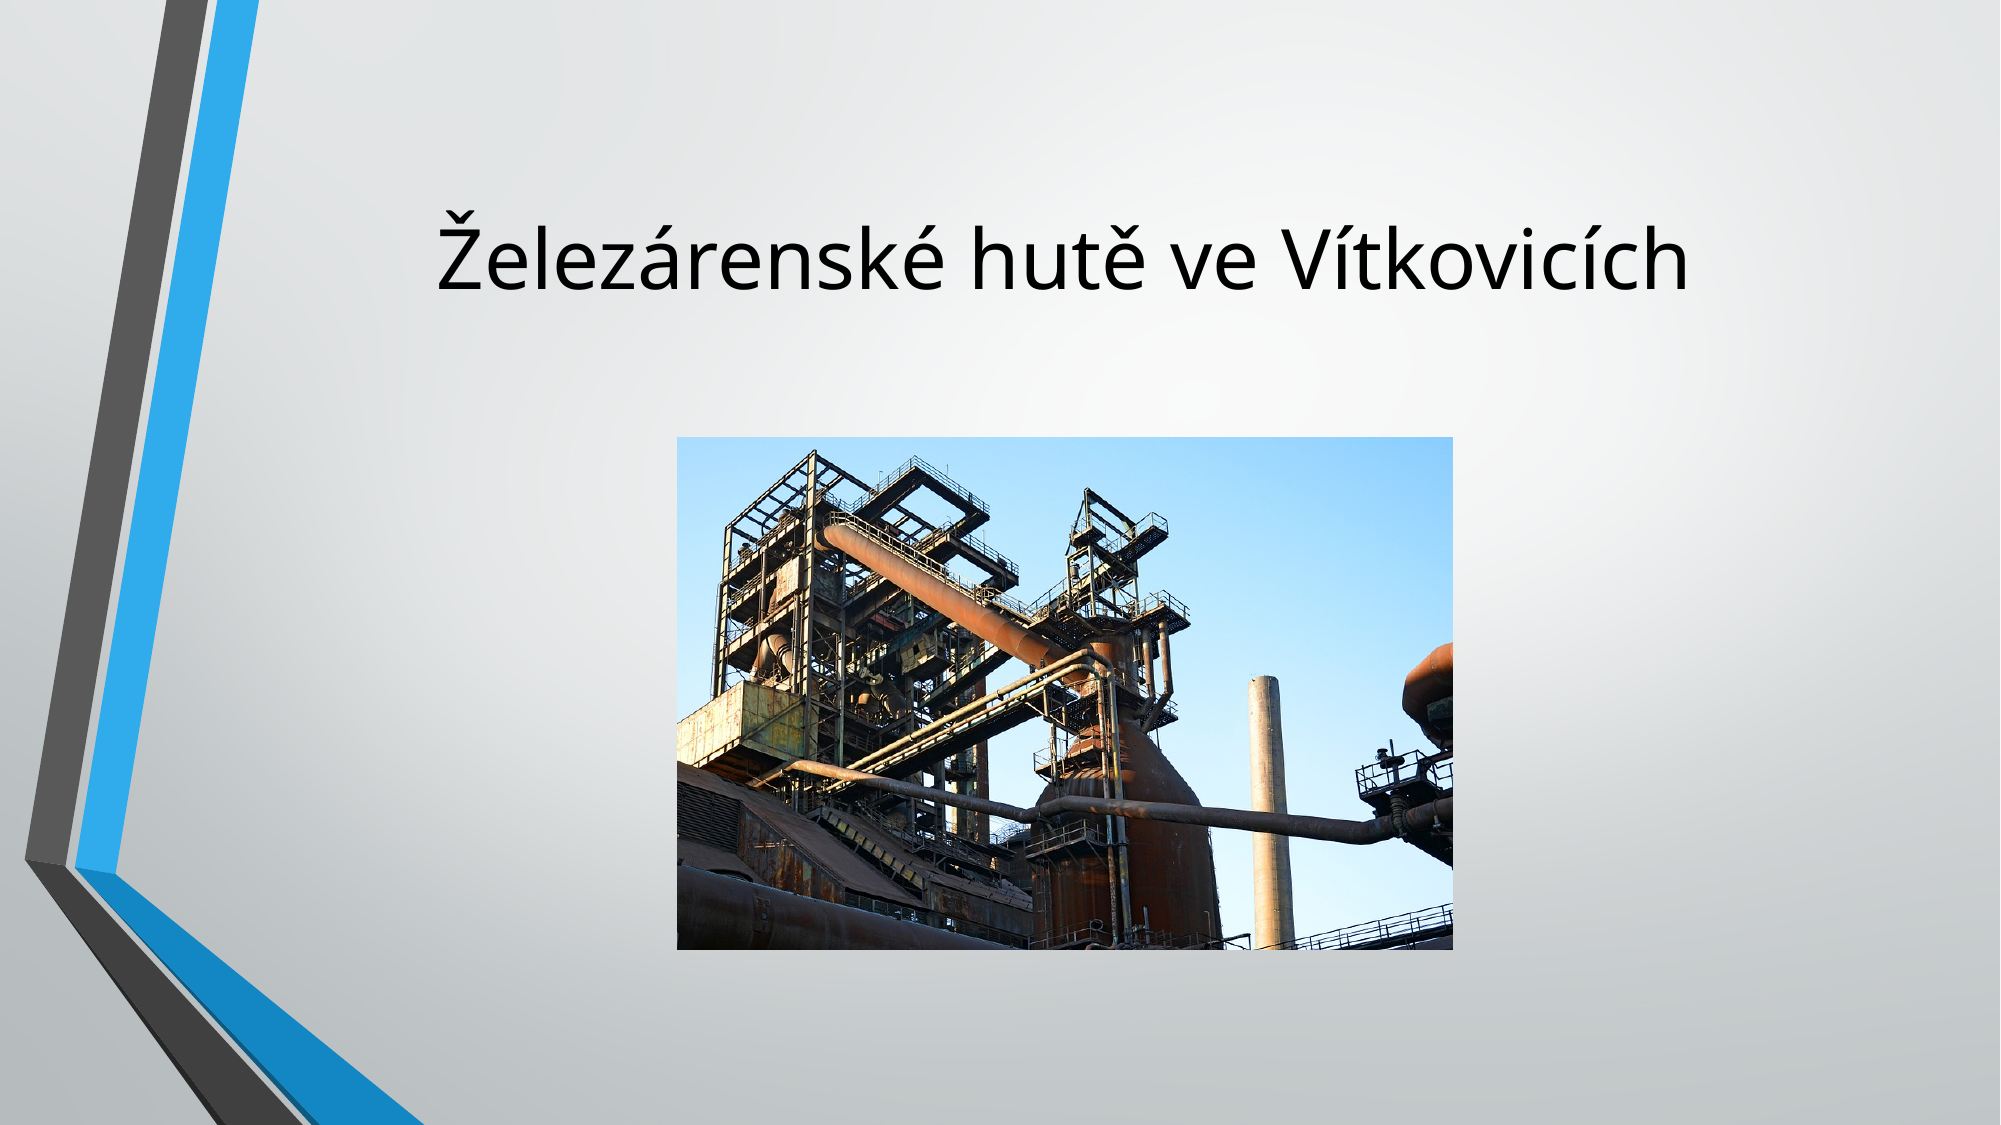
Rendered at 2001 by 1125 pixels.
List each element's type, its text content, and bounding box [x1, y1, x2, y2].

title Železárenské hutě ve Vítkovicích [243, 112, 1887, 400]
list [677, 437, 1453, 951]
